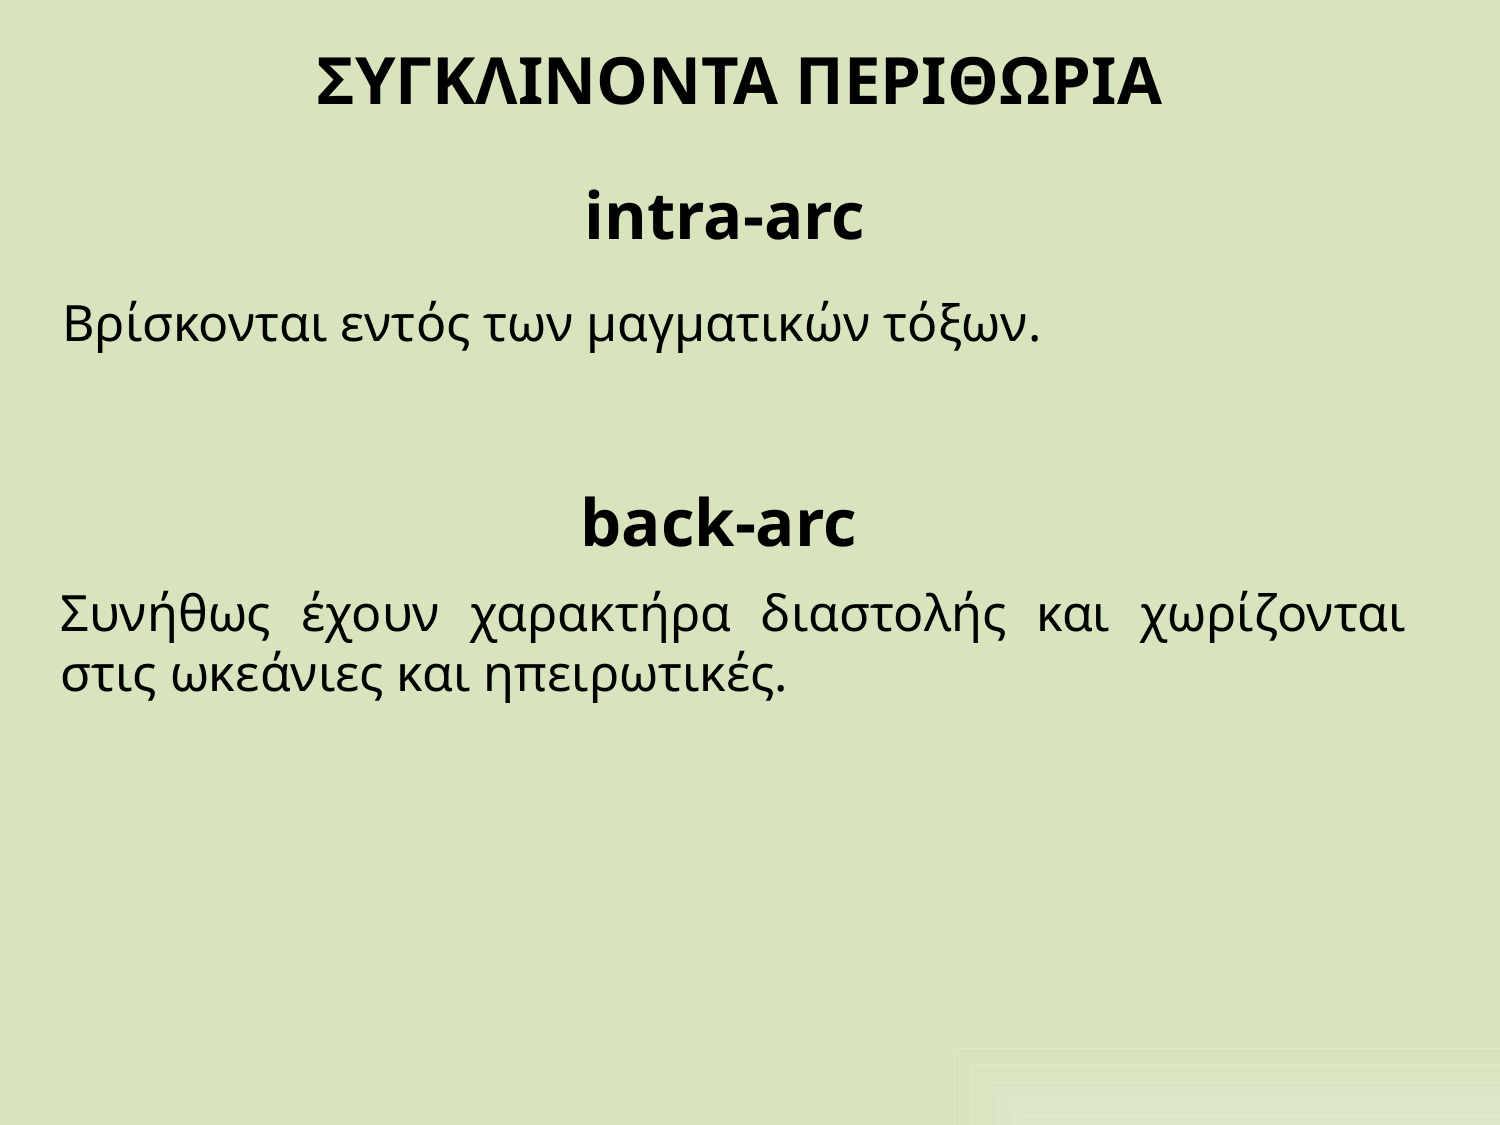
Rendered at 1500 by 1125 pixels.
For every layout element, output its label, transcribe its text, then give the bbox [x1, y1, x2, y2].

text_box Συνήθως έχουν χαρακτήρα διαστολής και χωρίζονται στις ωκεάνιες και ηπειρωτικές. [46, 574, 1421, 709]
text_box Βρίσκονται εντός των μαγματικών τόξων. [47, 284, 1423, 360]
title ΣΥΓΚΛΙΝΟΝΤΑ ΠΕΡΙΘΩΡΙA intra-arc [78, 113, 1402, 209]
text_box back-arc [71, 420, 1395, 516]
